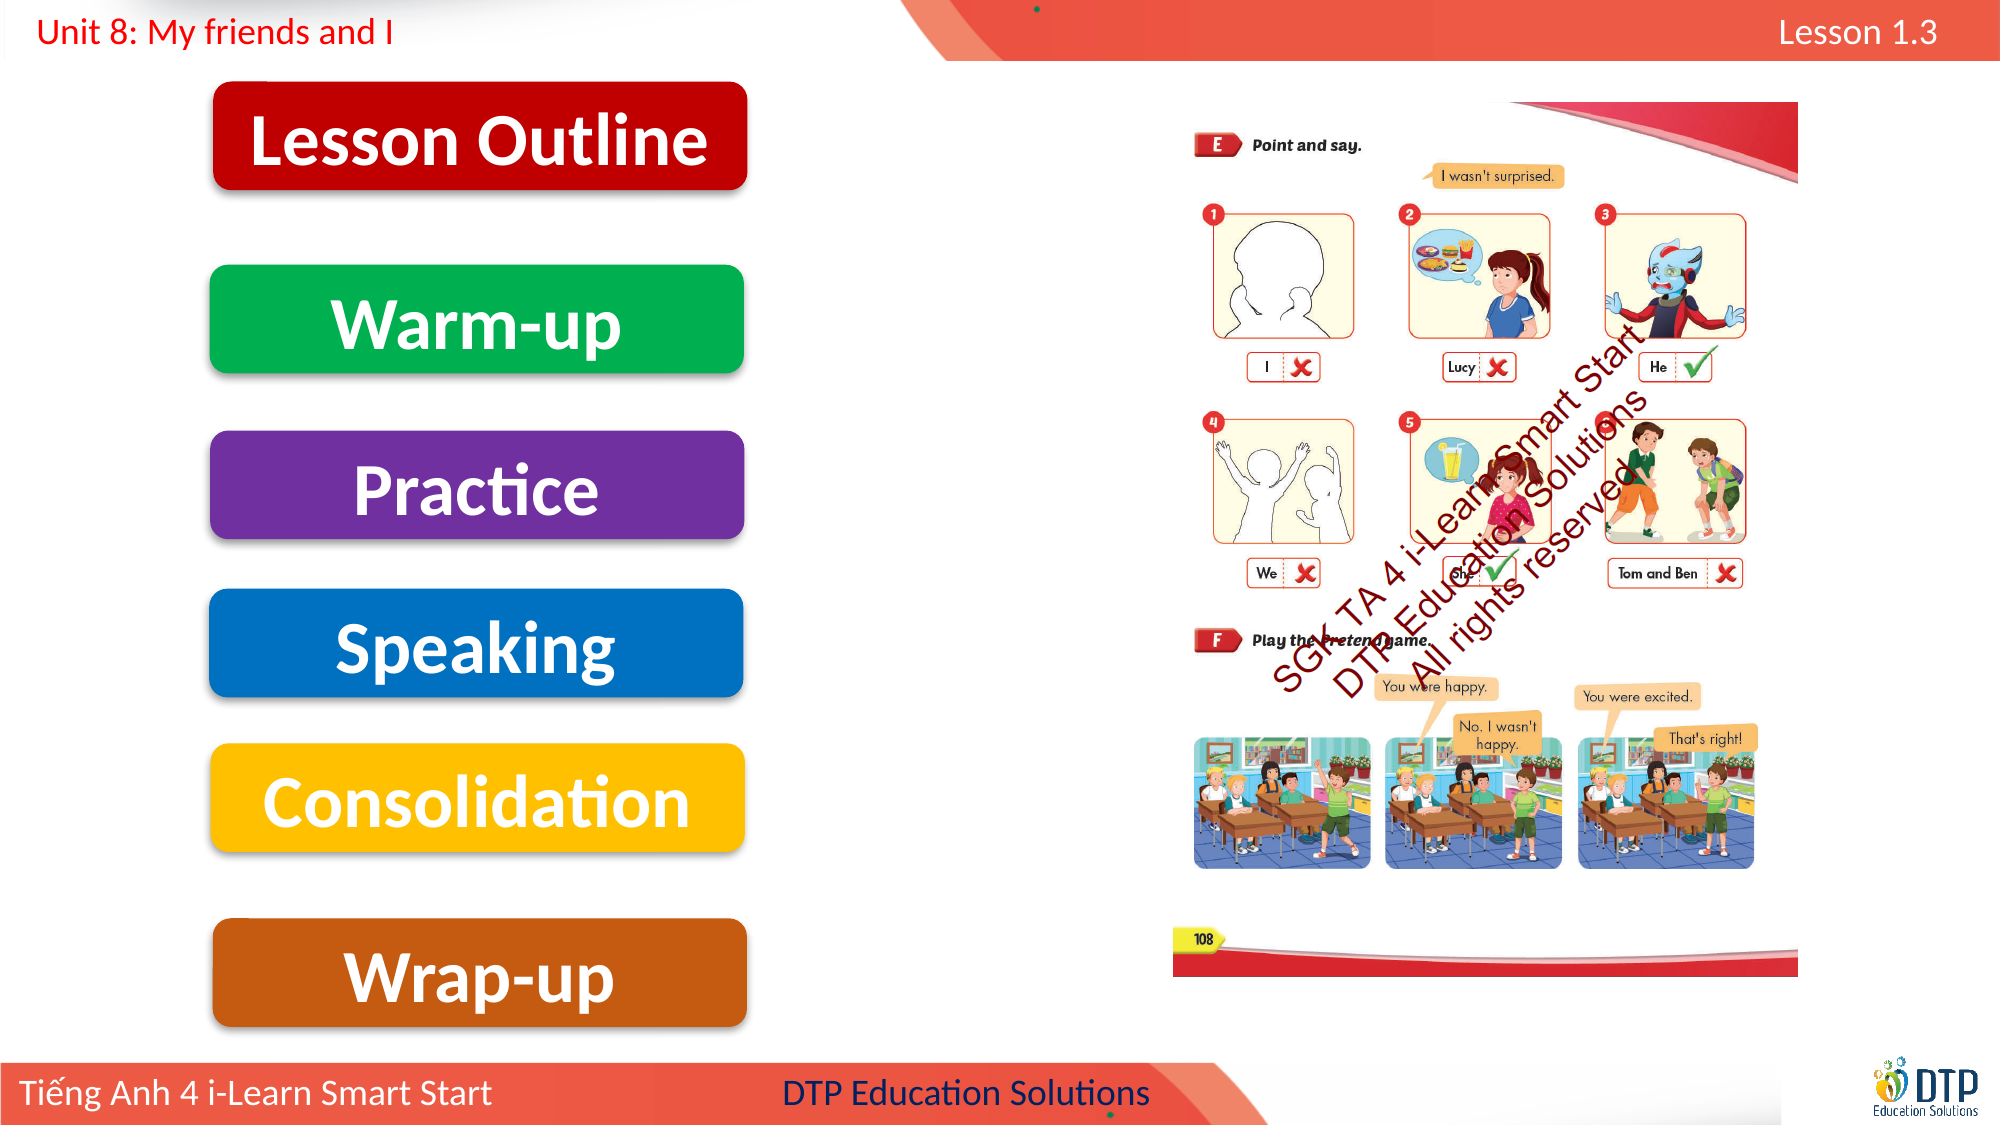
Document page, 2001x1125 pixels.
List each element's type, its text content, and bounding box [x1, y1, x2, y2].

picture [4, 0, 2000, 61]
text_box Practice [209, 429, 746, 541]
picture [1869, 1023, 1982, 1125]
picture [2, 1063, 1782, 1125]
picture [1173, 102, 1798, 977]
text_box Consolidation [209, 742, 746, 854]
text_box Wrap-up [211, 917, 748, 1029]
text_box Lesson Outline [212, 80, 749, 192]
text_box Speaking [208, 587, 745, 699]
text_box Warm-up [208, 263, 745, 375]
